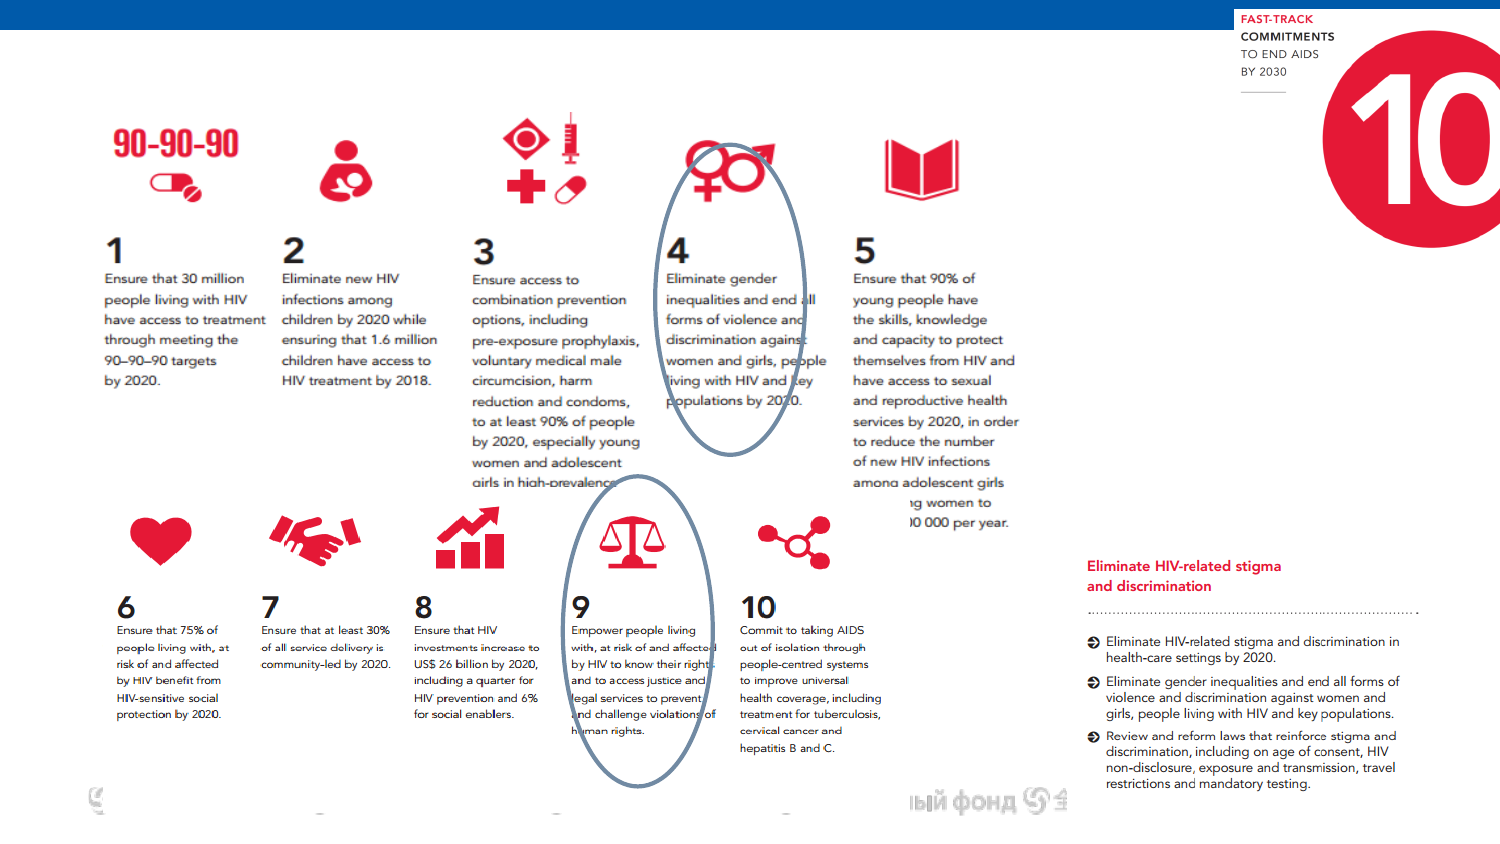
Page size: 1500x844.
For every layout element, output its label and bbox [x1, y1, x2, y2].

list [88, 111, 1038, 651]
picture [103, 487, 910, 813]
picture [1067, 533, 1449, 839]
picture [1234, 9, 1500, 255]
